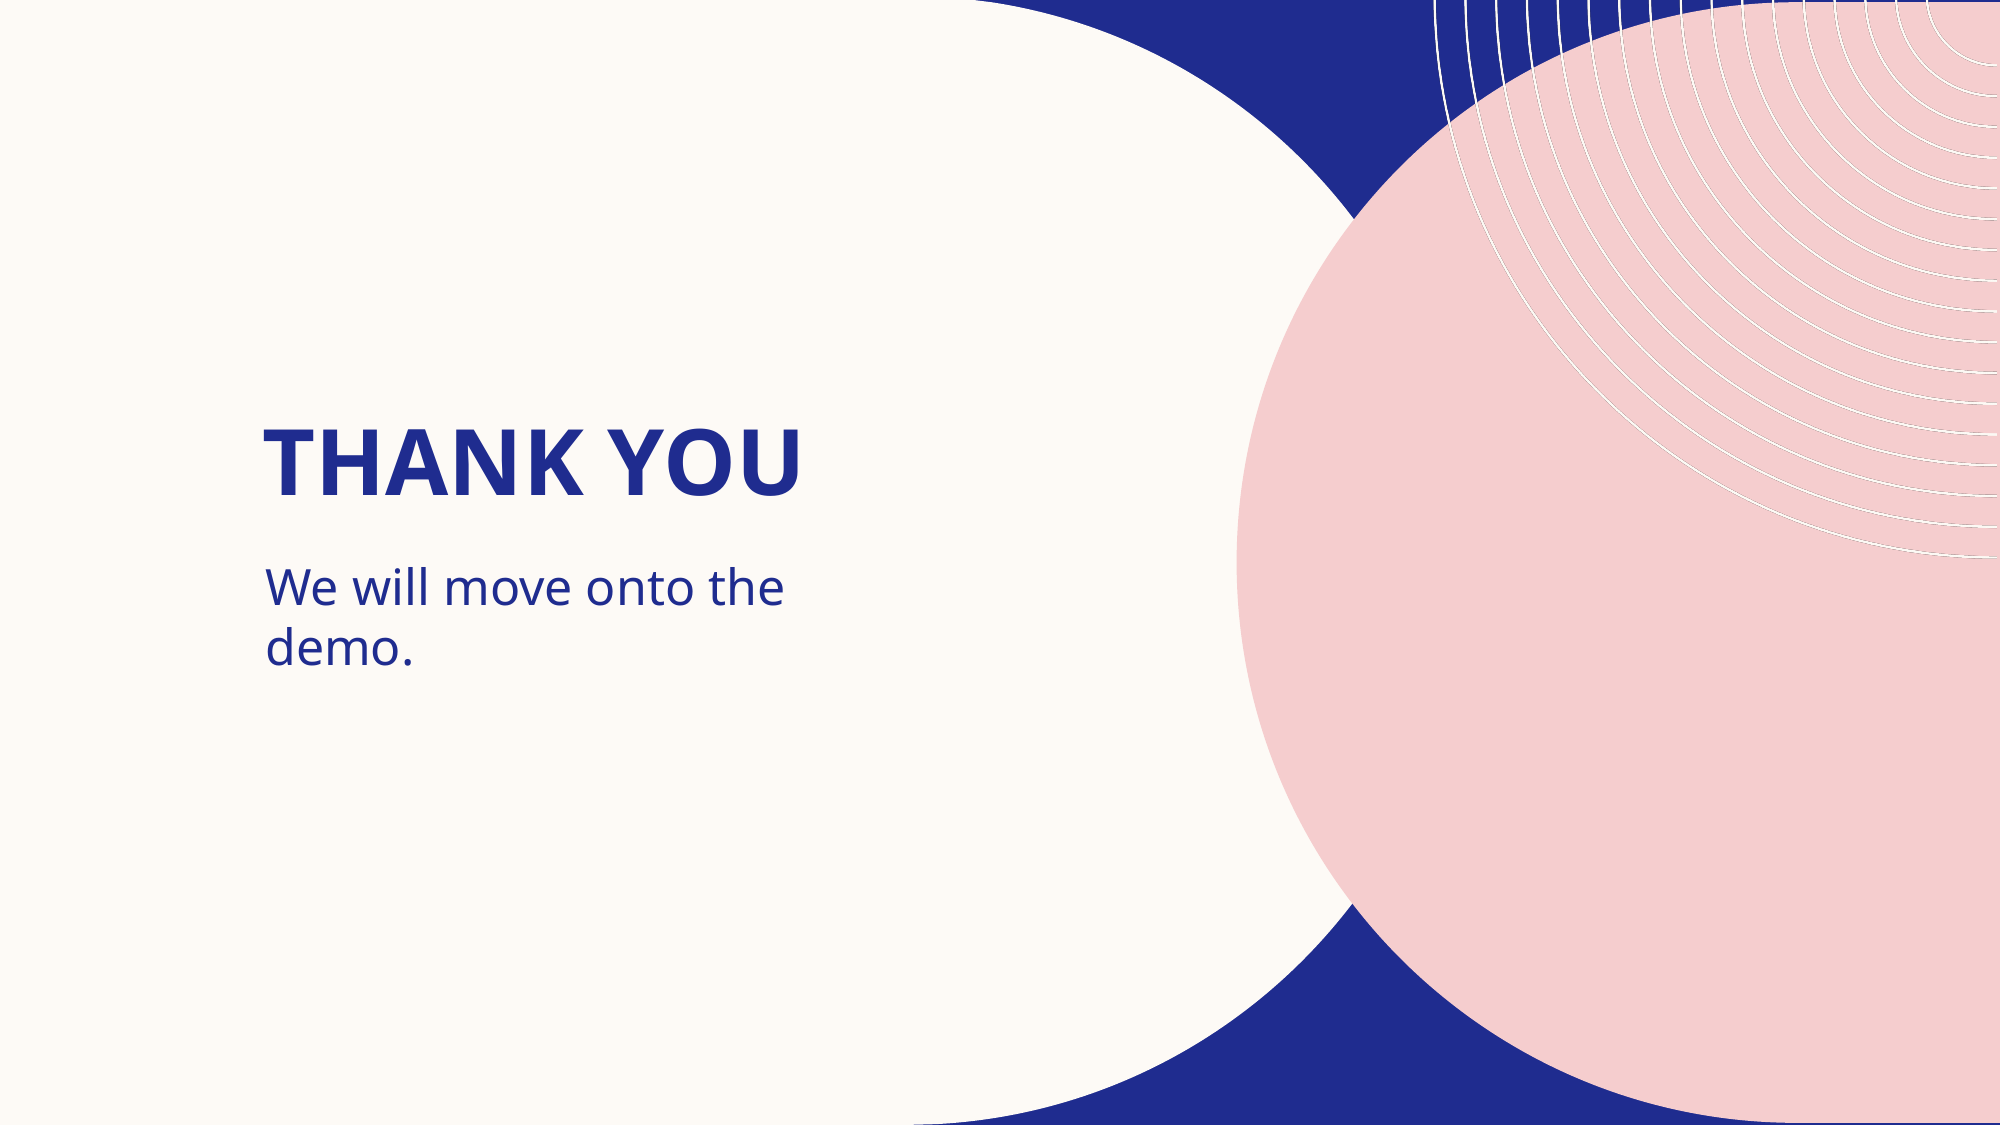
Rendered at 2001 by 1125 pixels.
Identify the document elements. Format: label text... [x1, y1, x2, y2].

subtitle We will move onto the demo. [250, 555, 935, 913]
picture [1433, 0, 1997, 559]
title THANK YOU [247, 412, 932, 522]
